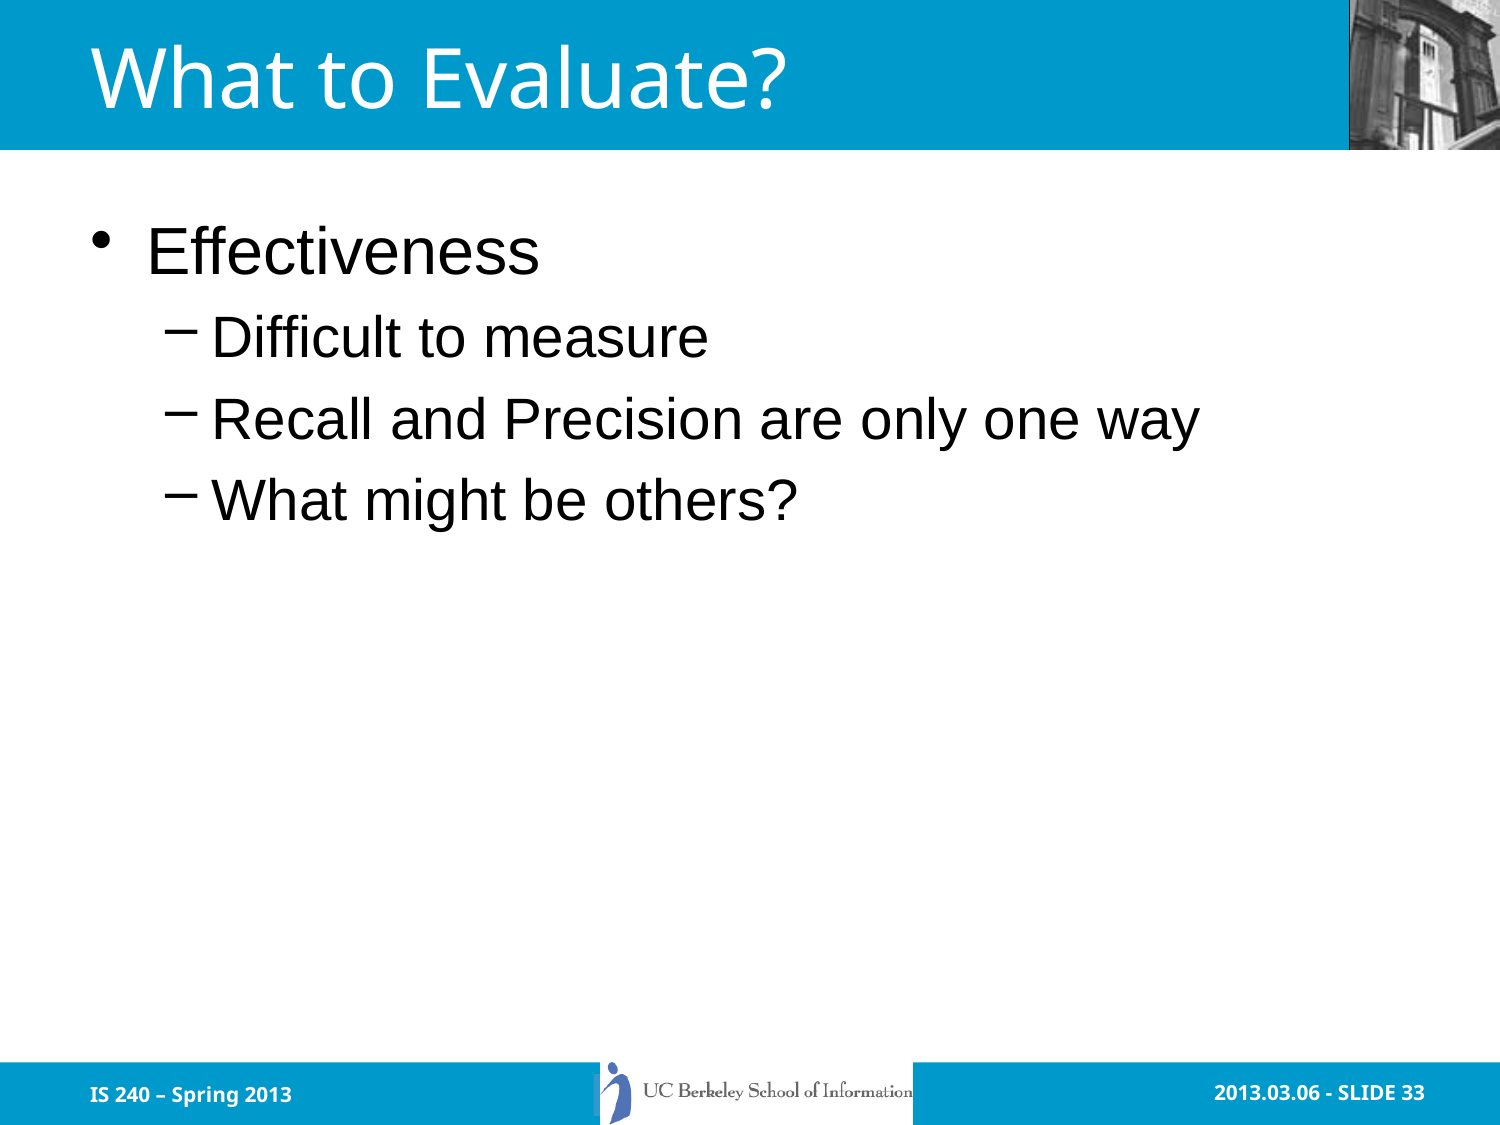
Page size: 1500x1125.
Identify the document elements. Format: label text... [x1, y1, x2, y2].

title What to Evaluate? [75, 0, 1350, 150]
picture [594, 1062, 912, 1125]
slide_number IS 240 – Spring 2013 [75, 1062, 388, 1125]
list Effectiveness Difficult to measure Recall and Precision are only one way What might be others? [75, 200, 1425, 1013]
picture [1350, 0, 1500, 150]
